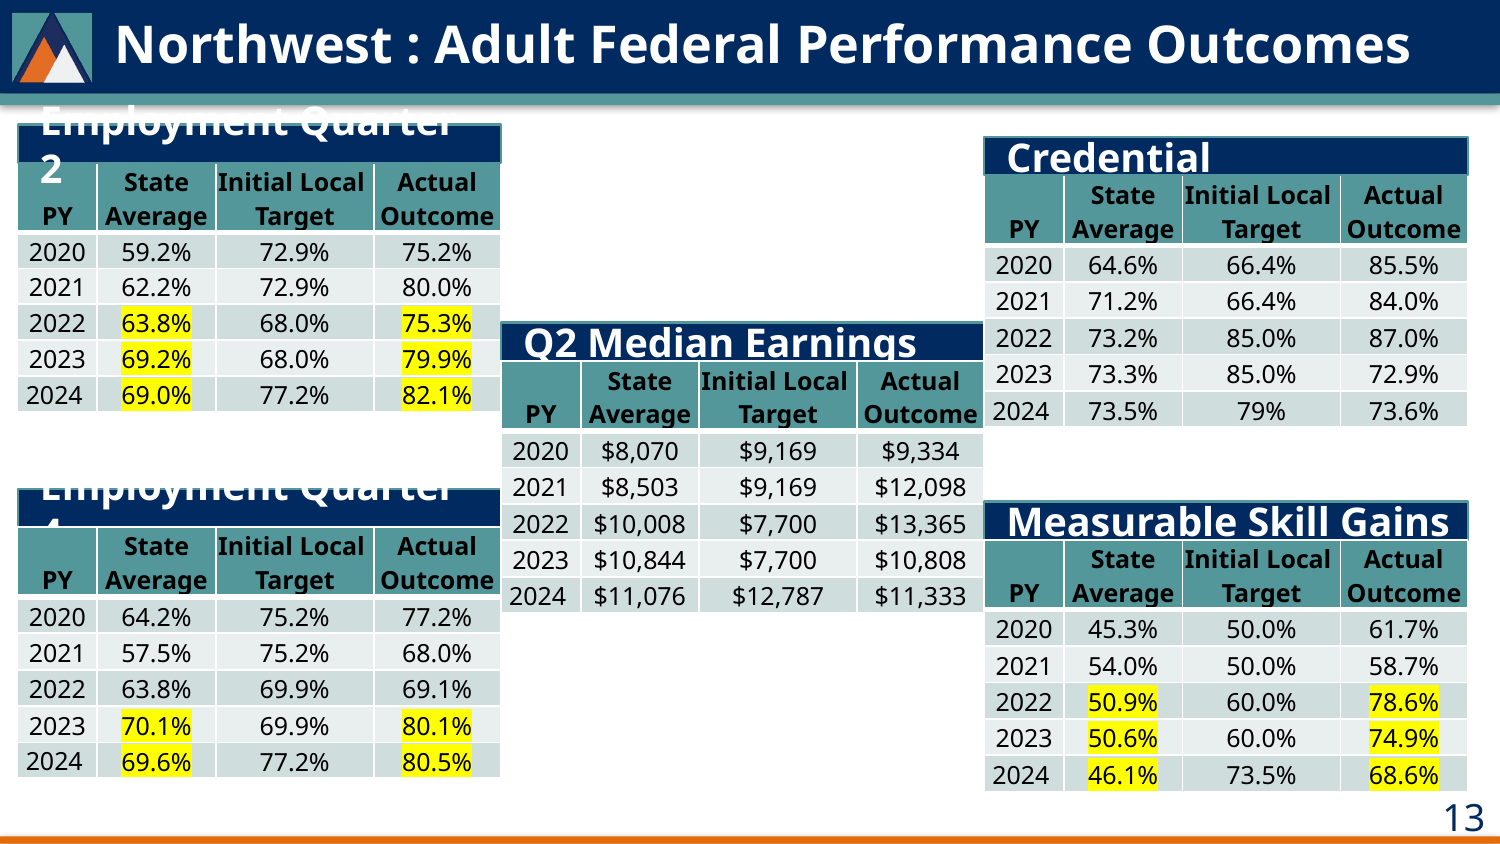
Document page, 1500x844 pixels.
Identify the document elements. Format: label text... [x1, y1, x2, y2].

table_header State Average [98, 528, 215, 594]
table_cell 2024 [18, 743, 96, 777]
table_cell 2023 [502, 541, 580, 576]
table_cell 2024 [502, 578, 580, 612]
table_cell 78.6% [1341, 683, 1467, 718]
table_header PY [985, 176, 1063, 243]
table_header Initial Local Target [217, 528, 373, 594]
table_cell $9,169 [700, 468, 856, 503]
table_cell 68.6% [1341, 756, 1467, 791]
text_box Employment Quarter 2 [17, 124, 501, 163]
table_cell 69.1% [375, 671, 500, 705]
table_header PY [985, 541, 1063, 607]
table_header State Average [1065, 541, 1182, 607]
table_cell 80.1% [375, 707, 500, 742]
table_cell 50.9% [1065, 683, 1182, 718]
table_cell 72.9% [217, 269, 373, 303]
table_cell 2021 [18, 634, 96, 669]
table_cell 2022 [985, 683, 1063, 718]
table_cell 2020 [985, 248, 1063, 281]
table_cell $10,808 [858, 541, 983, 576]
table_cell 68.0% [217, 341, 373, 375]
table_header PY [18, 164, 96, 230]
table_cell 2023 [18, 341, 96, 375]
table_header PY [502, 362, 580, 428]
table_cell 2021 [502, 468, 580, 503]
table_cell 2024 [985, 392, 1063, 426]
table_cell 87.0% [1341, 319, 1467, 354]
table_cell 66.4% [1183, 283, 1340, 317]
table_cell 63.8% [98, 671, 215, 705]
table_cell 75.3% [375, 305, 500, 339]
table_header Actual Outcome [858, 362, 983, 428]
table_cell 73.5% [1065, 392, 1182, 426]
table_cell 50.0% [1183, 647, 1340, 682]
table_cell 74.9% [1341, 720, 1467, 754]
table_header State Average [1065, 176, 1182, 243]
table_header Initial Local Target [1183, 541, 1340, 607]
table_cell 75.2% [217, 634, 373, 669]
table_cell 2020 [18, 235, 96, 268]
text_box Q2 Median Earnings [500, 322, 983, 360]
table_cell 72.9% [1341, 355, 1467, 390]
table_cell 54.0% [1065, 647, 1182, 682]
table_cell 60.0% [1183, 720, 1340, 754]
table_cell $8,070 [582, 434, 698, 467]
table_cell 79.9% [375, 341, 500, 375]
table_cell 75.2% [375, 235, 500, 268]
table_cell $12,098 [858, 468, 983, 503]
table_cell 69.0% [98, 377, 215, 411]
table_cell 73.2% [1065, 319, 1182, 354]
table_cell 2021 [985, 283, 1063, 317]
text_box Measurable Skill Gains [984, 501, 1468, 539]
table_cell 63.8% [98, 305, 215, 339]
table_cell $9,334 [858, 434, 983, 467]
table_cell $12,787 [700, 578, 856, 612]
table_cell 85.5% [1341, 248, 1467, 281]
table_cell 77.2% [217, 377, 373, 411]
table_cell 69.9% [217, 671, 373, 705]
table_cell 46.1% [1065, 756, 1182, 791]
table_cell $13,365 [858, 505, 983, 539]
table_header Actual Outcome [1341, 541, 1467, 607]
table_cell 69.6% [98, 743, 215, 777]
table_cell $7,700 [700, 541, 856, 576]
table_cell 79% [1183, 392, 1340, 426]
table_cell 72.9% [217, 235, 373, 268]
table_cell $8,503 [582, 468, 698, 503]
table_cell 2020 [502, 434, 580, 467]
table_cell 84.0% [1341, 283, 1467, 317]
table_cell 64.6% [1065, 248, 1182, 281]
title Northwest : Adult Federal Performance Outcomes [99, 0, 1442, 94]
table_cell 77.2% [217, 743, 373, 777]
table_cell 50.6% [1065, 720, 1182, 754]
table_cell 45.3% [1065, 612, 1182, 645]
table_header Initial Local Target [700, 362, 856, 428]
table_cell 2022 [18, 671, 96, 705]
table_cell 2022 [18, 305, 96, 339]
table_cell $7,700 [700, 505, 856, 539]
table_cell 2022 [502, 505, 580, 539]
table_cell 68.0% [375, 634, 500, 669]
table_cell 77.2% [375, 600, 500, 632]
table_cell 73.6% [1341, 392, 1467, 426]
table_cell $9,169 [700, 434, 856, 467]
table_cell 2024 [18, 377, 96, 411]
table_cell 2023 [985, 355, 1063, 390]
table_header Actual Outcome [1341, 176, 1467, 243]
table_cell 59.2% [98, 235, 215, 268]
table_cell 66.4% [1183, 248, 1340, 281]
table_header Initial Local Target [217, 164, 373, 230]
table_header Actual Outcome [375, 164, 500, 230]
table_cell 60.0% [1183, 683, 1340, 718]
table_cell 2020 [18, 600, 96, 632]
table_cell 57.5% [98, 634, 215, 669]
text_box Credential [984, 137, 1468, 176]
table_cell 73.3% [1065, 355, 1182, 390]
table_cell 85.0% [1183, 355, 1340, 390]
table_cell 64.2% [98, 600, 215, 632]
table_cell 2023 [18, 707, 96, 742]
table_cell 70.1% [98, 707, 215, 742]
table_cell 2021 [985, 647, 1063, 682]
table_header PY [18, 528, 96, 594]
table_cell 73.5% [1183, 756, 1340, 791]
table_cell 2023 [985, 720, 1063, 754]
text_box Employment Quarter 4 [17, 488, 500, 526]
table_cell 80.0% [375, 269, 500, 303]
table_cell 58.7% [1341, 647, 1467, 682]
table_header State Average [582, 362, 698, 428]
table_cell 2024 [985, 756, 1063, 791]
table_cell $11,076 [582, 578, 698, 612]
table_header Initial Local Target [1183, 176, 1340, 243]
table_cell 2020 [985, 612, 1063, 645]
table_cell $10,844 [582, 541, 698, 576]
picture [8, 9, 95, 85]
table_cell 62.2% [98, 269, 215, 303]
table_cell 61.7% [1341, 612, 1467, 645]
table_cell $10,008 [582, 505, 698, 539]
table_cell 69.9% [217, 707, 373, 742]
table_cell 80.5% [375, 743, 500, 777]
table_cell 50.0% [1183, 612, 1340, 645]
table_header State Average [98, 164, 215, 230]
table_cell 2021 [18, 269, 96, 303]
table_cell 68.0% [217, 305, 373, 339]
table_header Actual Outcome [375, 528, 500, 594]
table_cell $11,333 [858, 578, 983, 612]
table_cell 82.1% [375, 377, 500, 411]
table_cell 75.2% [217, 600, 373, 632]
table_cell 69.2% [98, 341, 215, 375]
table_cell 71.2% [1065, 283, 1182, 317]
table_cell 2022 [985, 319, 1063, 354]
table_cell 85.0% [1183, 319, 1340, 354]
